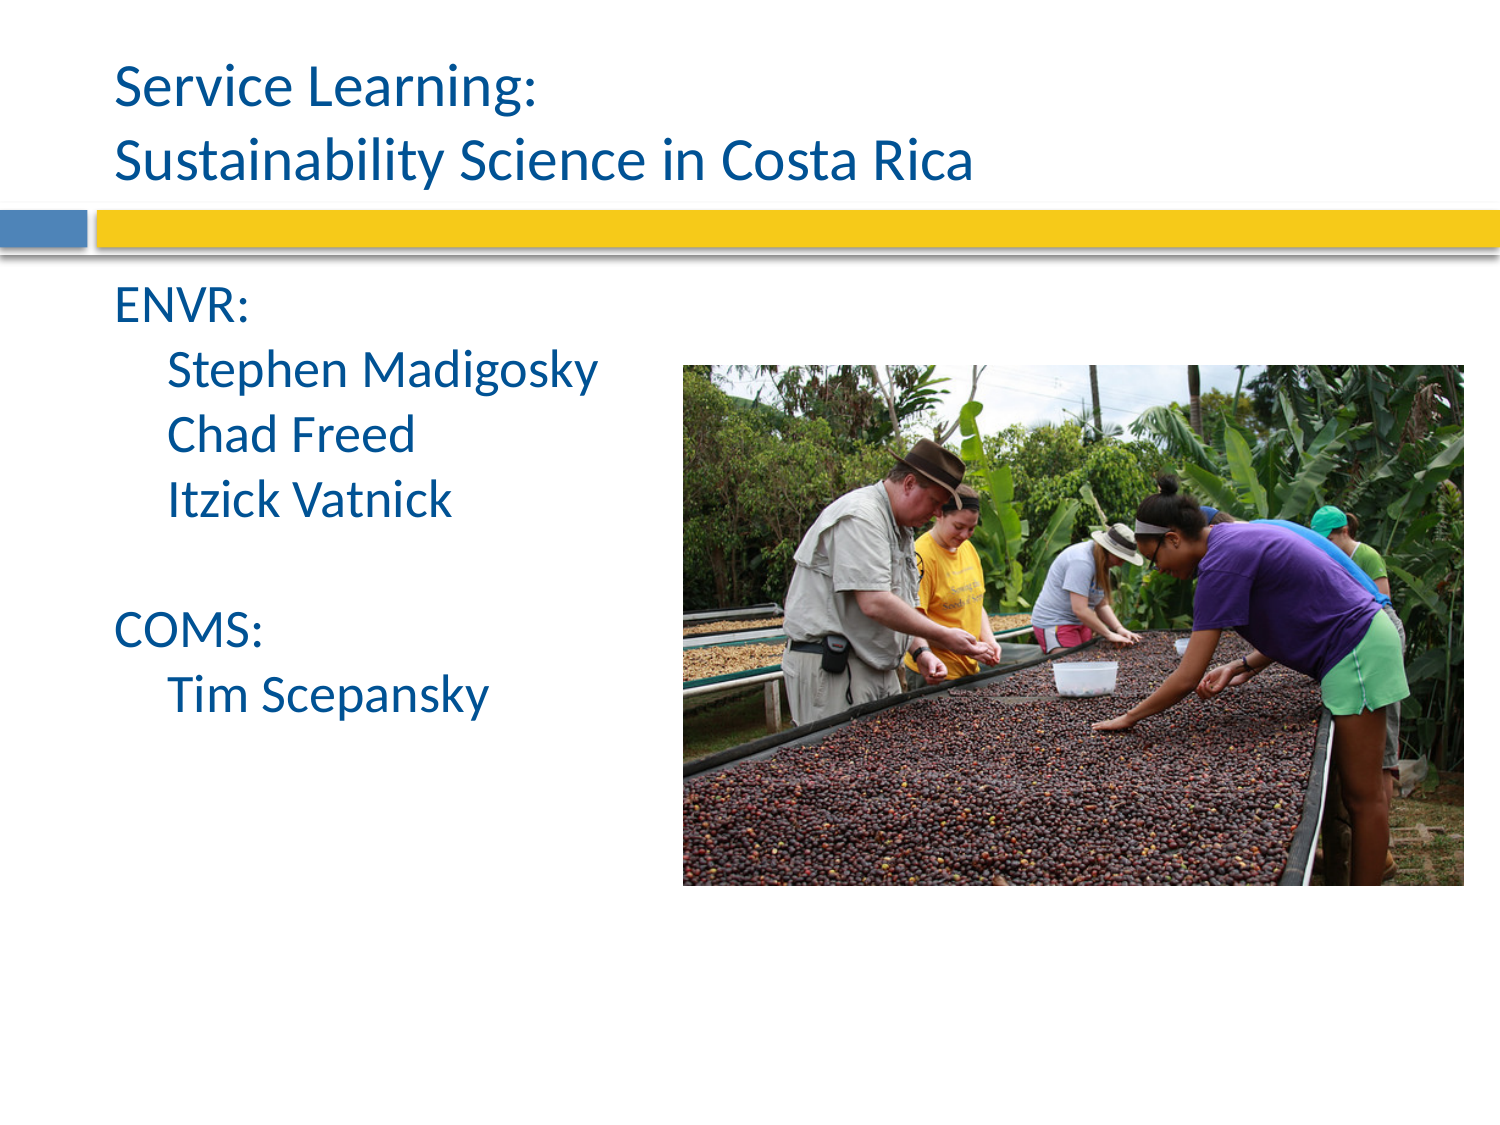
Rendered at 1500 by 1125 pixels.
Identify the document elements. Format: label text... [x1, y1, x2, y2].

title Service Learning: Sustainability Science in Costa Rica [99, 37, 1438, 200]
list ENVR: Stephen Madigosky Chad Freed Itzick Vatnick COMS: Tim Scepansky [99, 260, 650, 1011]
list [683, 365, 1464, 887]
